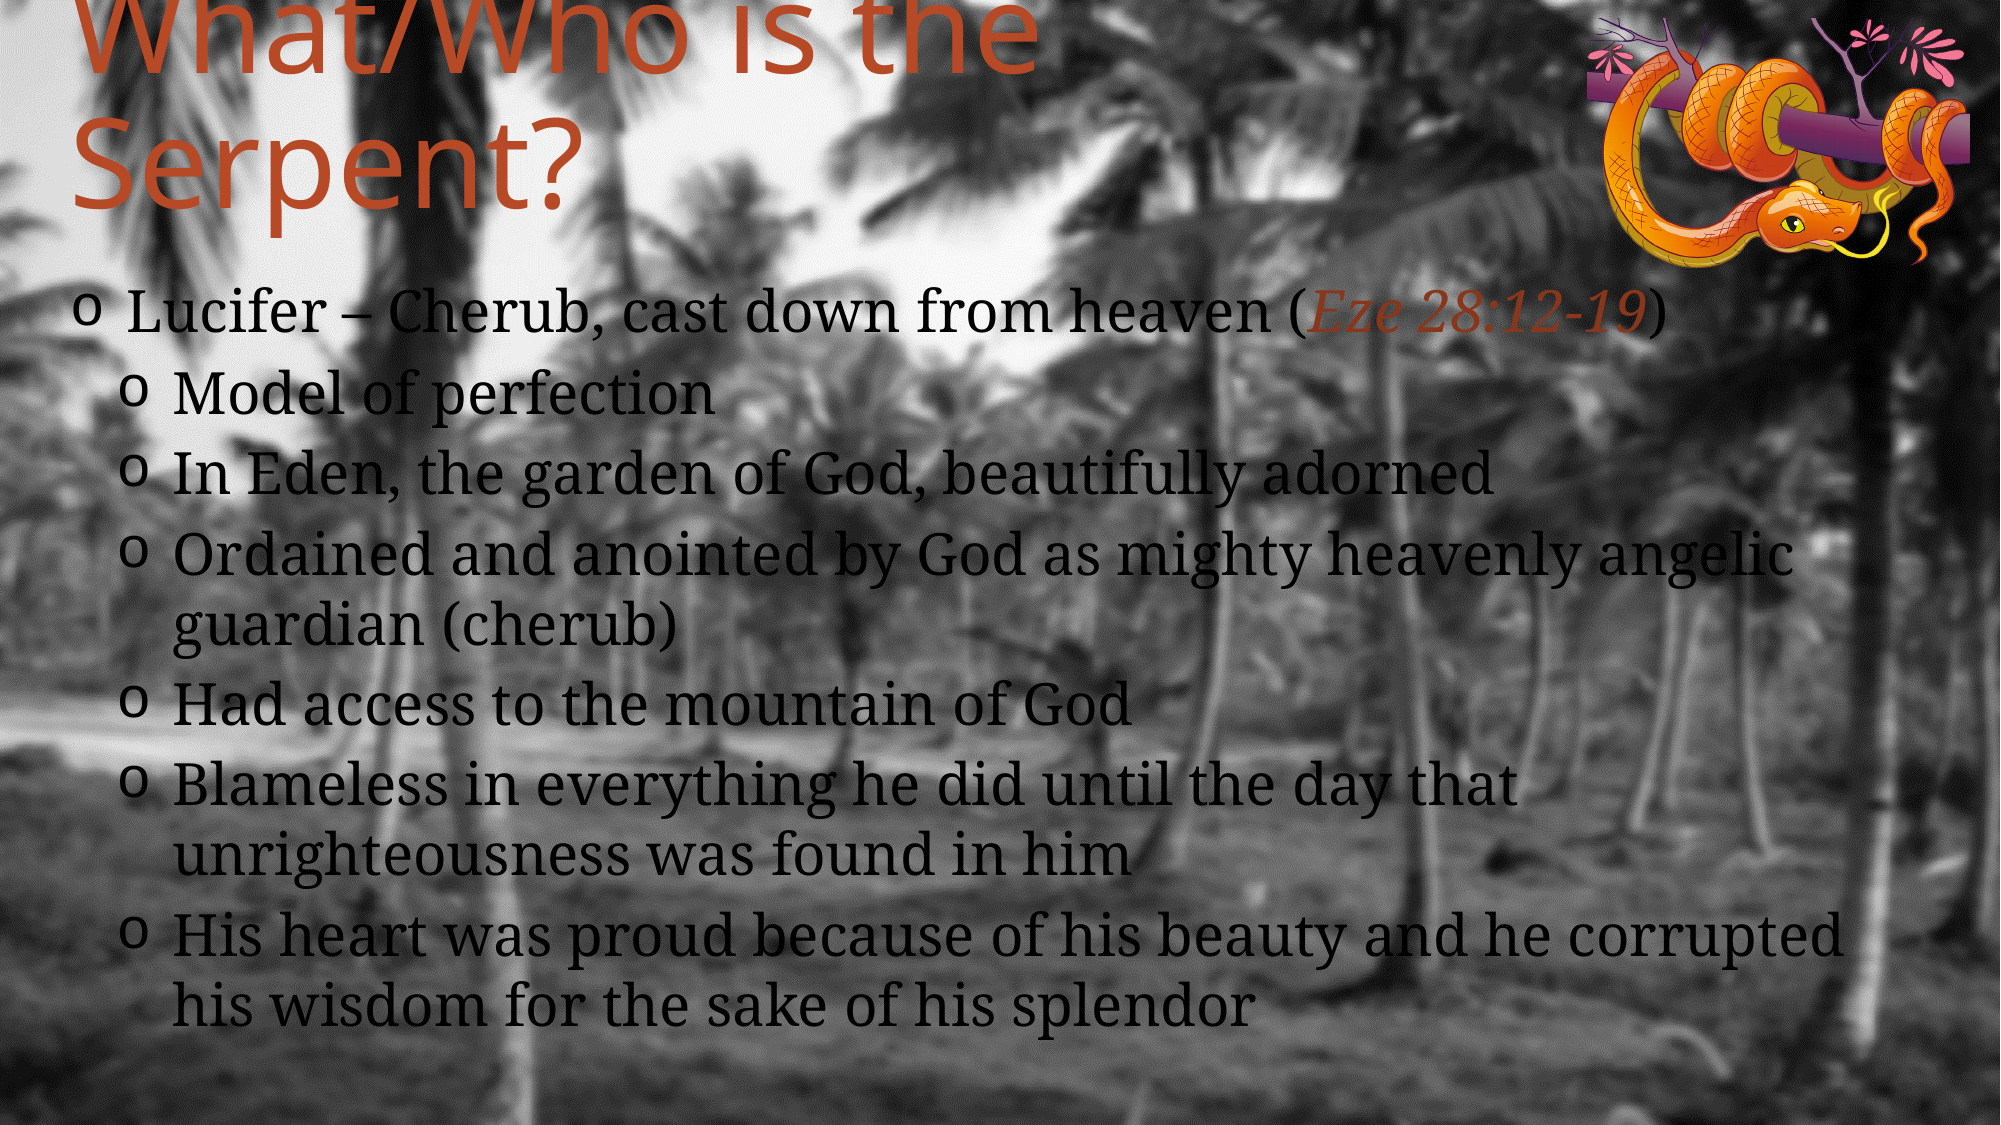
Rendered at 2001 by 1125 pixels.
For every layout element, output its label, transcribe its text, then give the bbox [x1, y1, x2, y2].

picture [0, 0, 2000, 1125]
title What/Who is the Serpent? [55, 42, 1525, 244]
list Lucifer – Cherub, cast down from heaven (Eze 28:12-19) Model of perfection In Eden, the garden of God, beautifully adorned Ordained and anointed by God as mighty heavenly angelic guardian (cherub) Had access to the mountain of God Blameless in everything he did until the day that unrighteousness was found in him His heart was proud because of his beauty and he corrupted his wisdom for the sake of his splendor [55, 275, 1938, 1083]
